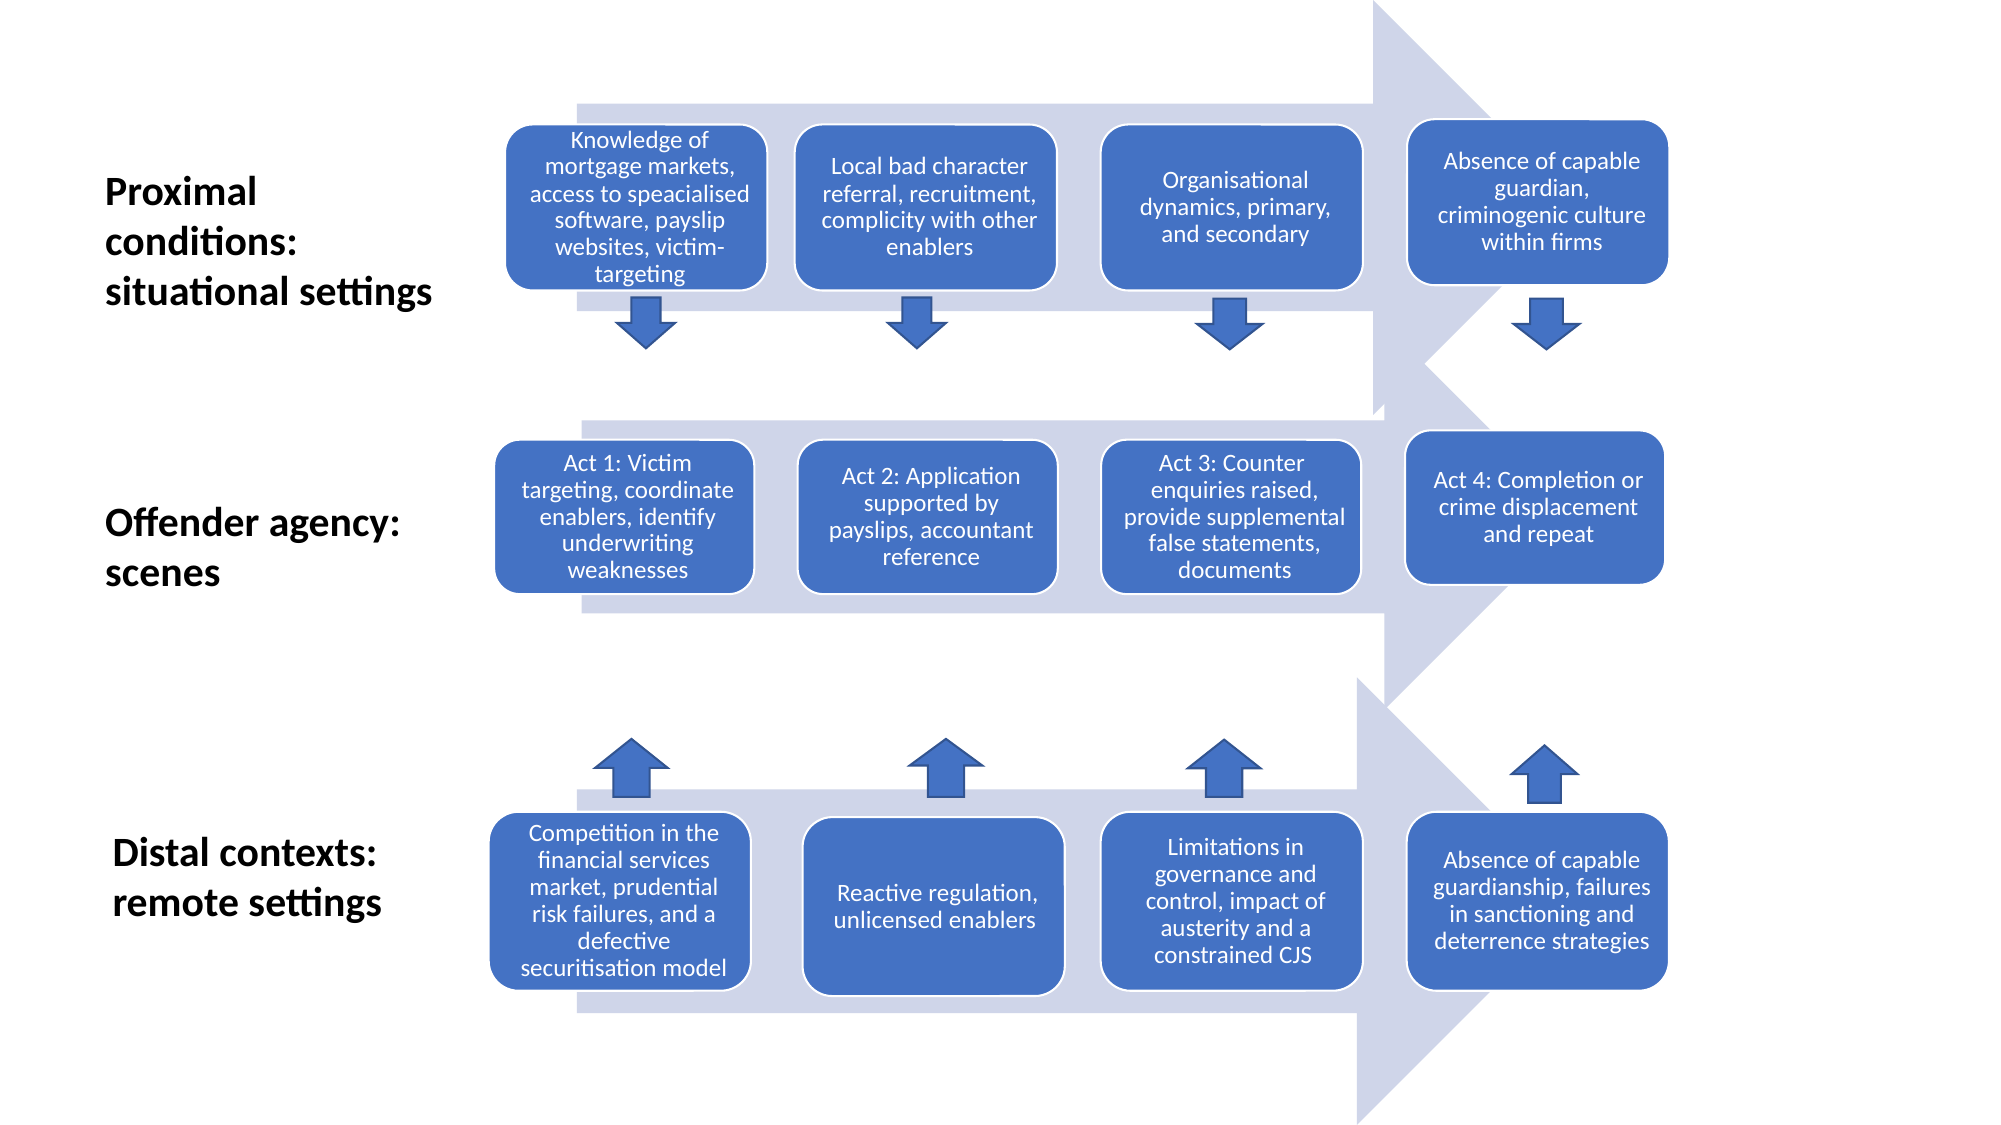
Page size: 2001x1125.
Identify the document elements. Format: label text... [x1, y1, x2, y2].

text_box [493, 323, 1666, 677]
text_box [488, 0, 1670, 415]
text_box Distal contexts: remote settings [97, 817, 433, 933]
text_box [488, 677, 1670, 1125]
text_box Proximal conditions: situational settings [90, 111, 450, 322]
text_box Offender agency: scenes [90, 487, 478, 603]
